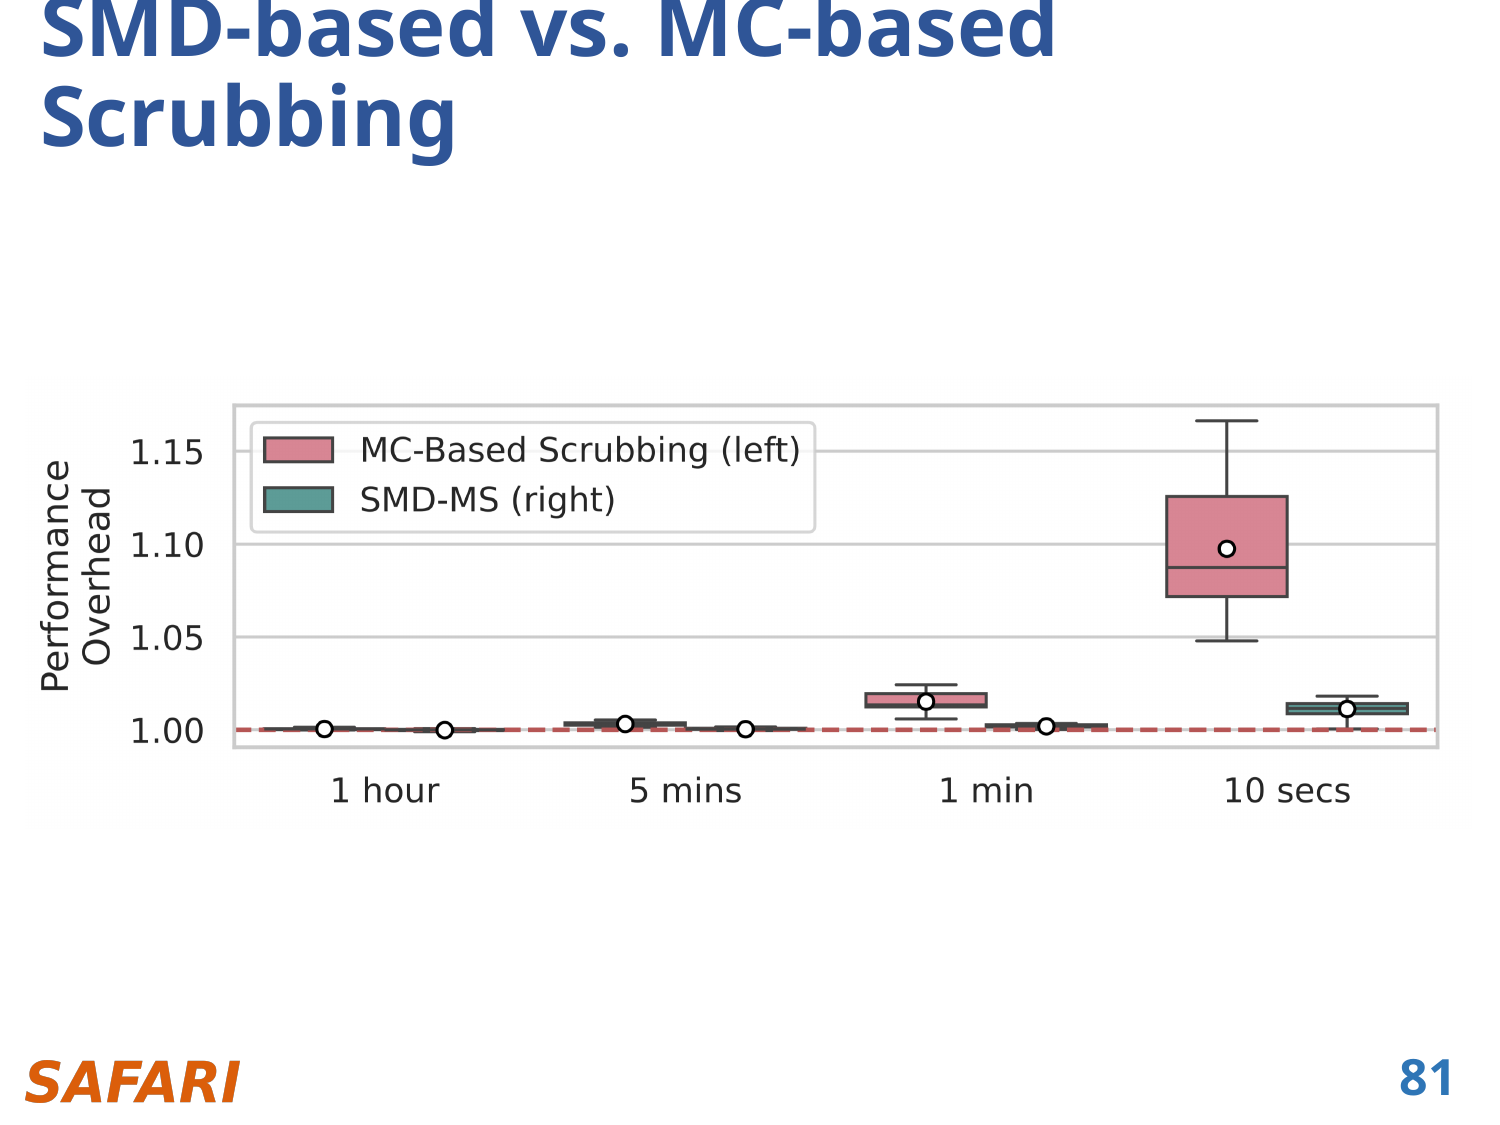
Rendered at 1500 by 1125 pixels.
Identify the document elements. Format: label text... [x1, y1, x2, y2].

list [25, 376, 1472, 829]
slide_number 81 [1134, 1038, 1472, 1125]
picture [25, 1060, 240, 1103]
title SMD-based vs. MC-based Scrubbing [25, 12, 1472, 137]
